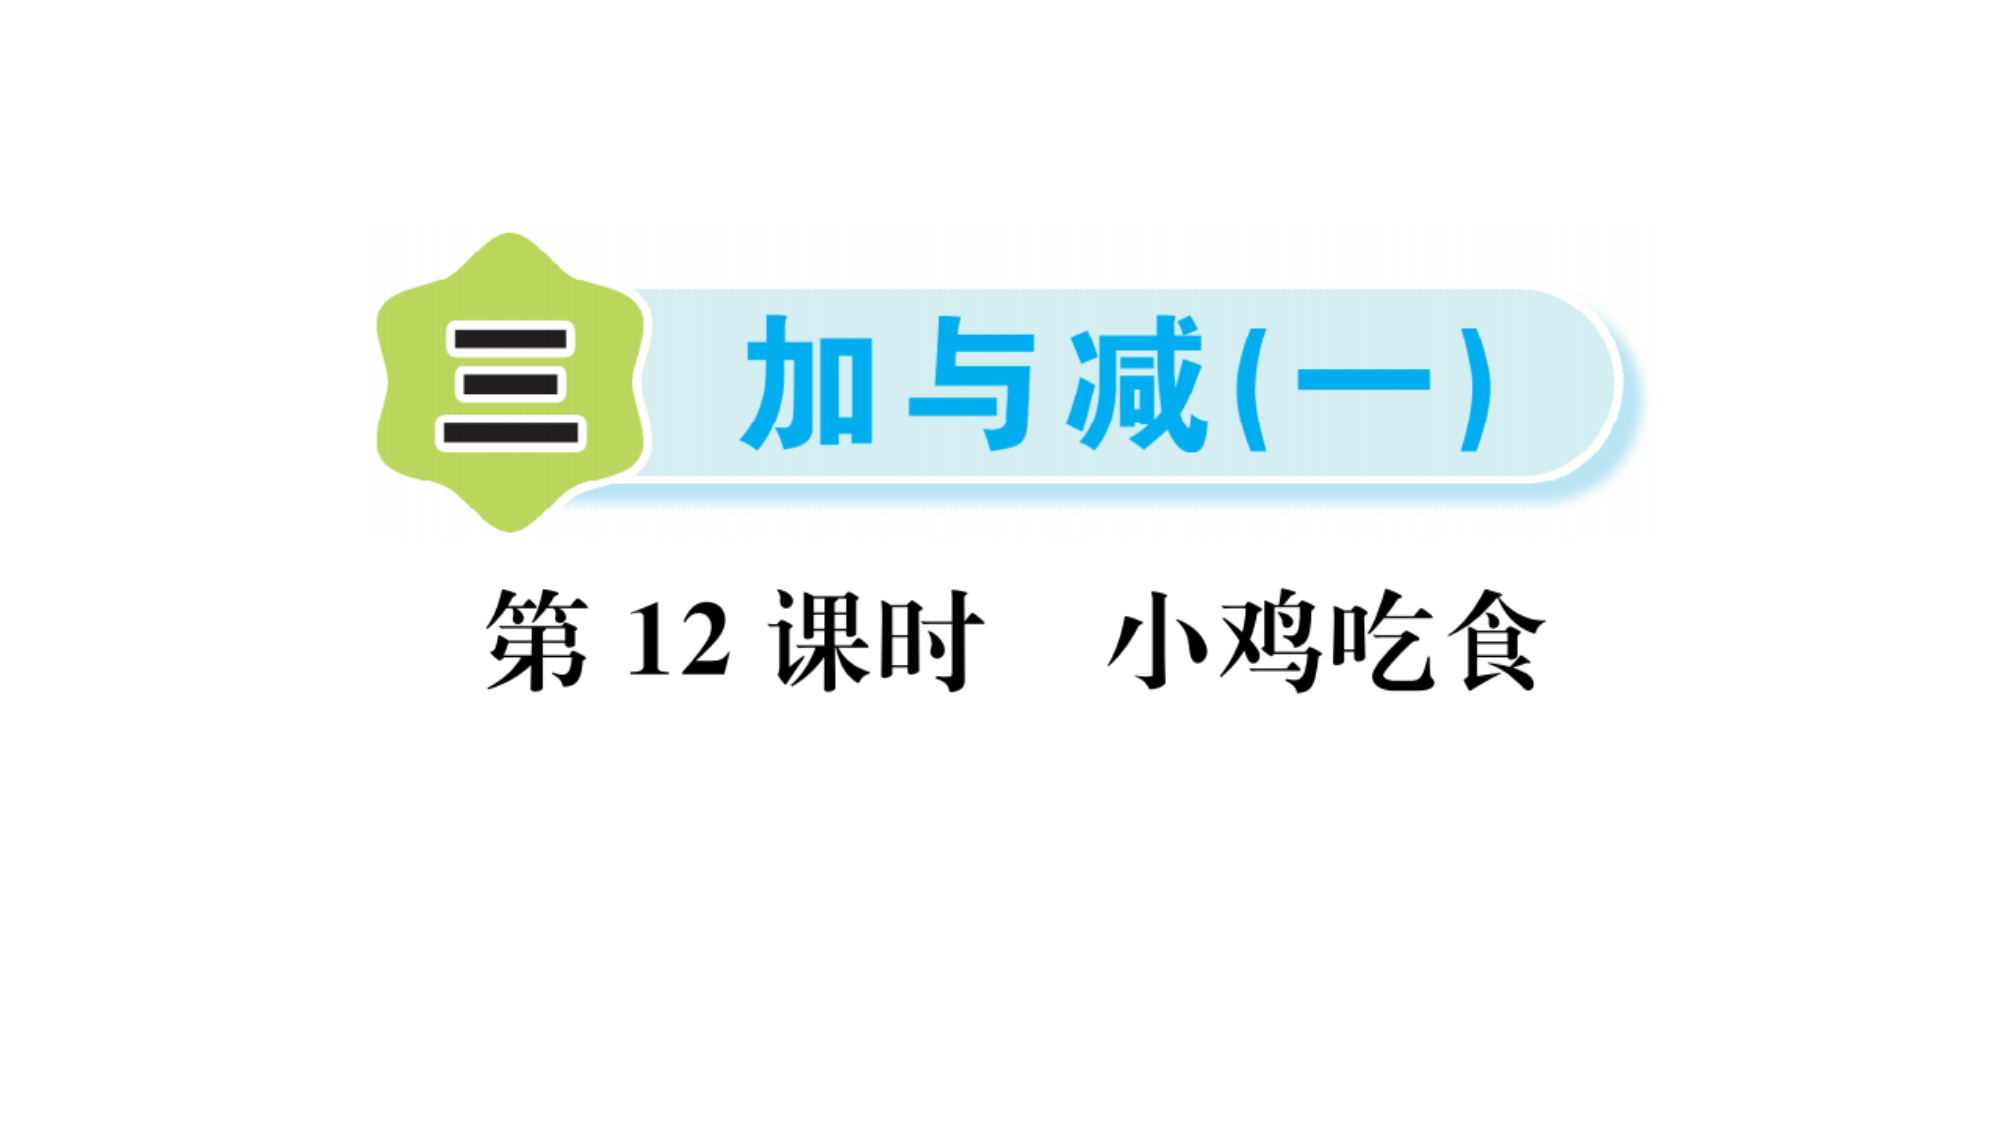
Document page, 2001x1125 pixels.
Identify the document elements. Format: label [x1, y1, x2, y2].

picture [446, 563, 1554, 727]
picture [332, 219, 1668, 542]
